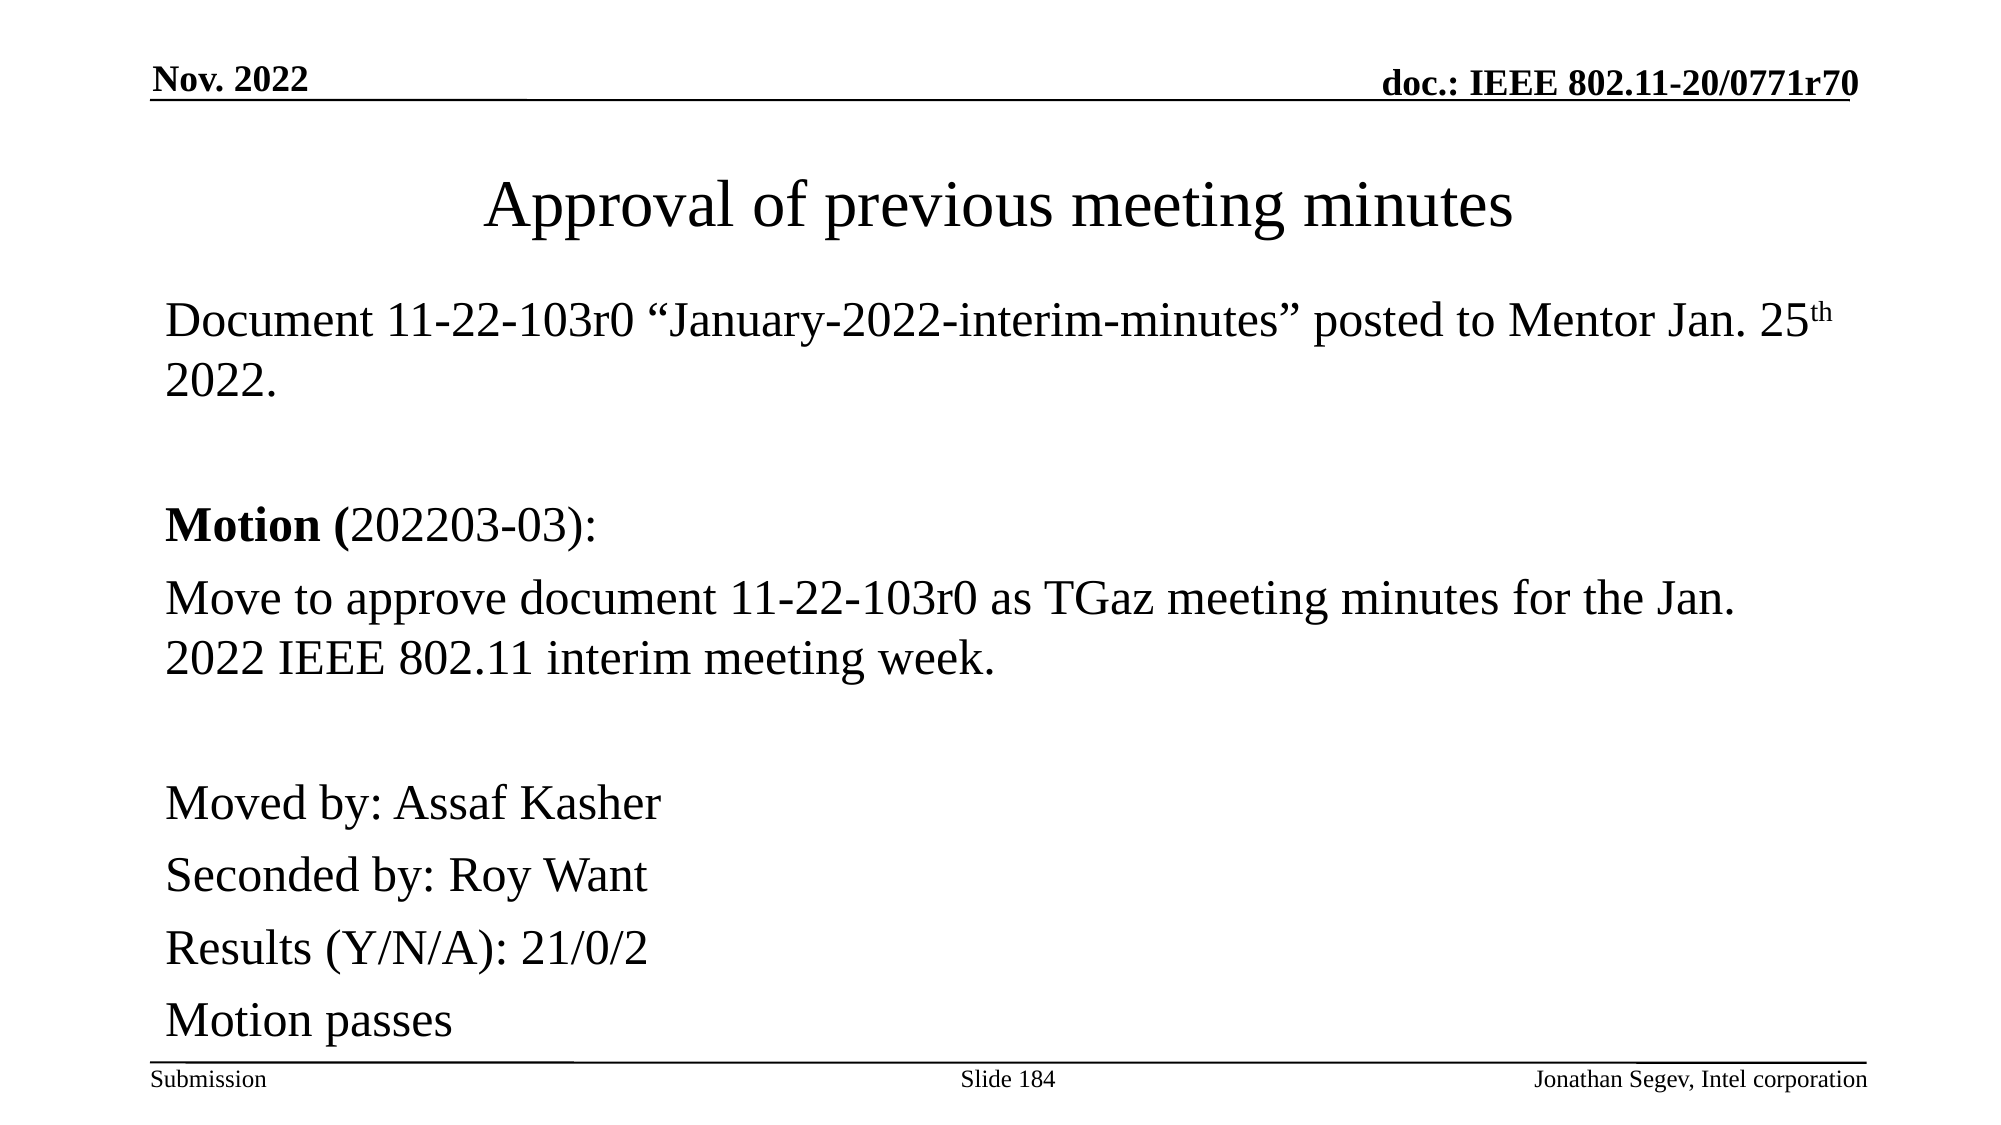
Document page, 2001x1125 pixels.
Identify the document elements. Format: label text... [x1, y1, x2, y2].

slide_number Slide 184 [950, 1061, 1067, 1123]
footer Jonathan Segev, Intel corporation [1171, 1061, 1869, 1093]
list Document 11-22-103r0 “January-2022-interim-minutes” posted to Mentor Jan. 25th 2022. Motion (202203-03): Move to approve document 11-22-103r0 as TGaz meeting minutes for the Jan. 2022 IEEE 802.11 interim meeting week. Moved by: Assaf Kasher Seconded by: Roy Want Results (Y/N/A): 21/0/2 Motion passes [149, 278, 1850, 1000]
title Approval of previous meeting minutes [149, 112, 1850, 278]
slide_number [152, 54, 563, 100]
